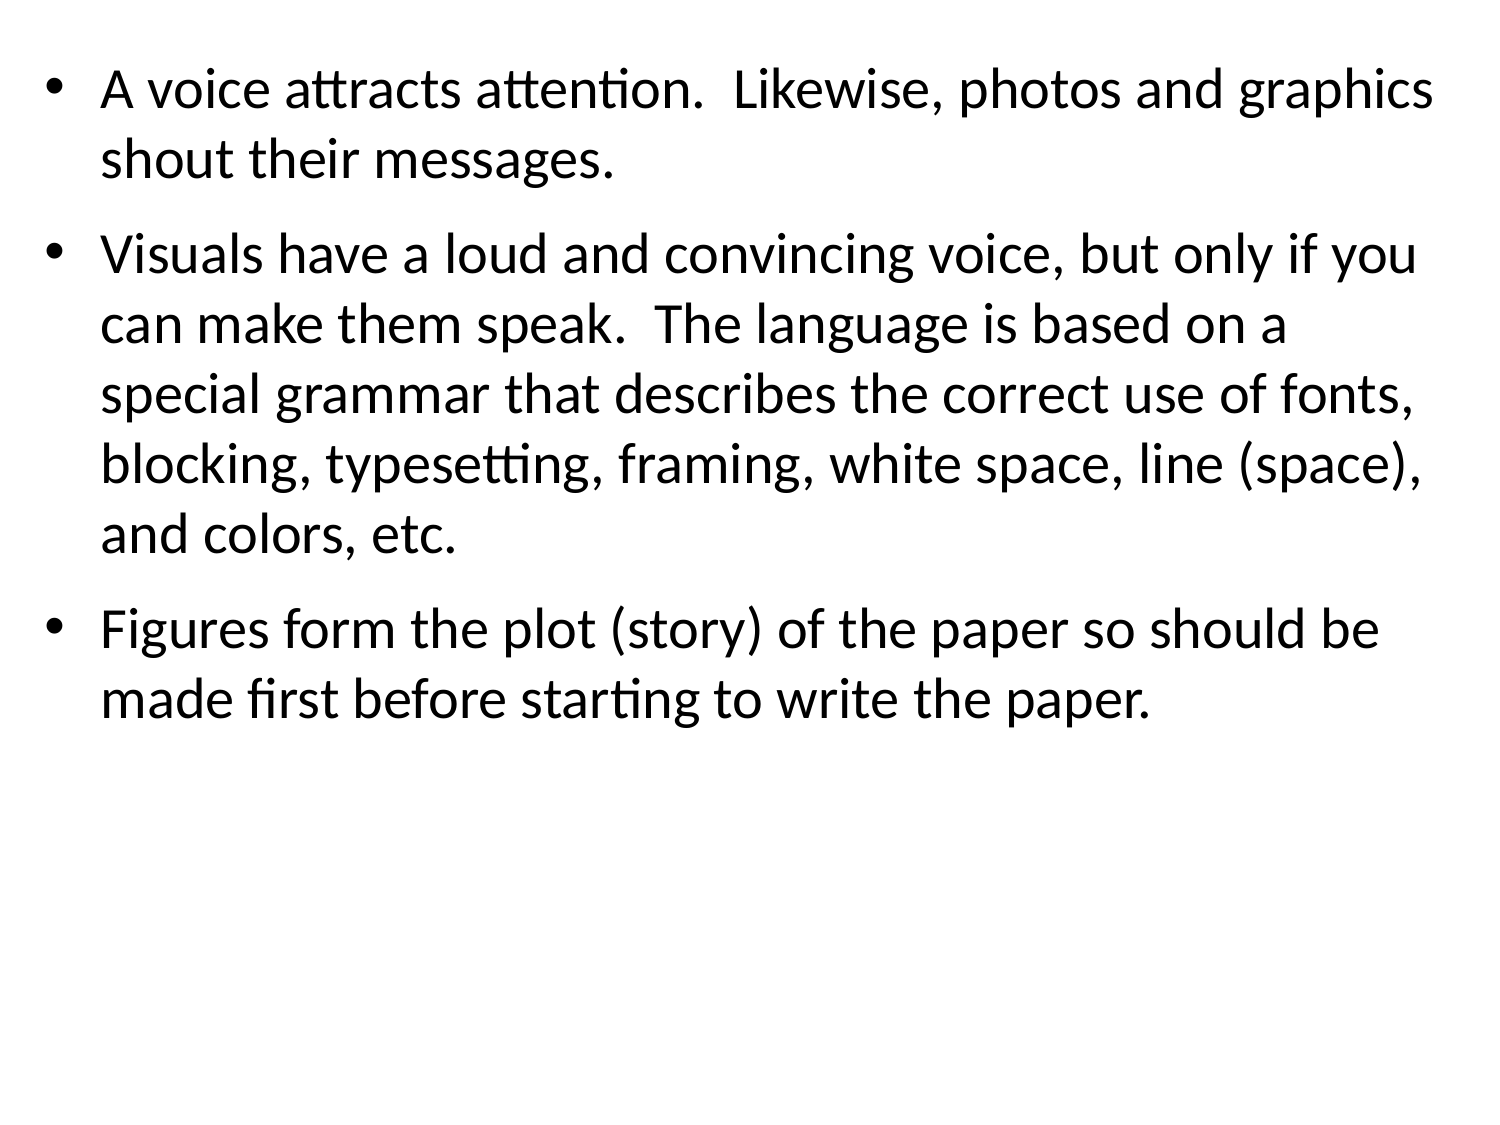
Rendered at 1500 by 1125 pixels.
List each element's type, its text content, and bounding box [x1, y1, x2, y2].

list A voice attracts attention. Likewise, photos and graphics shout their messages. Visuals have a loud and convincing voice, but only if you can make them speak. The language is based on a special grammar that describes the correct use of fonts, blocking, typesetting, framing, white space, line (space), and colors, etc. Figures form the plot (story) of the paper so should be made first before starting to write the paper. [29, 42, 1459, 917]
